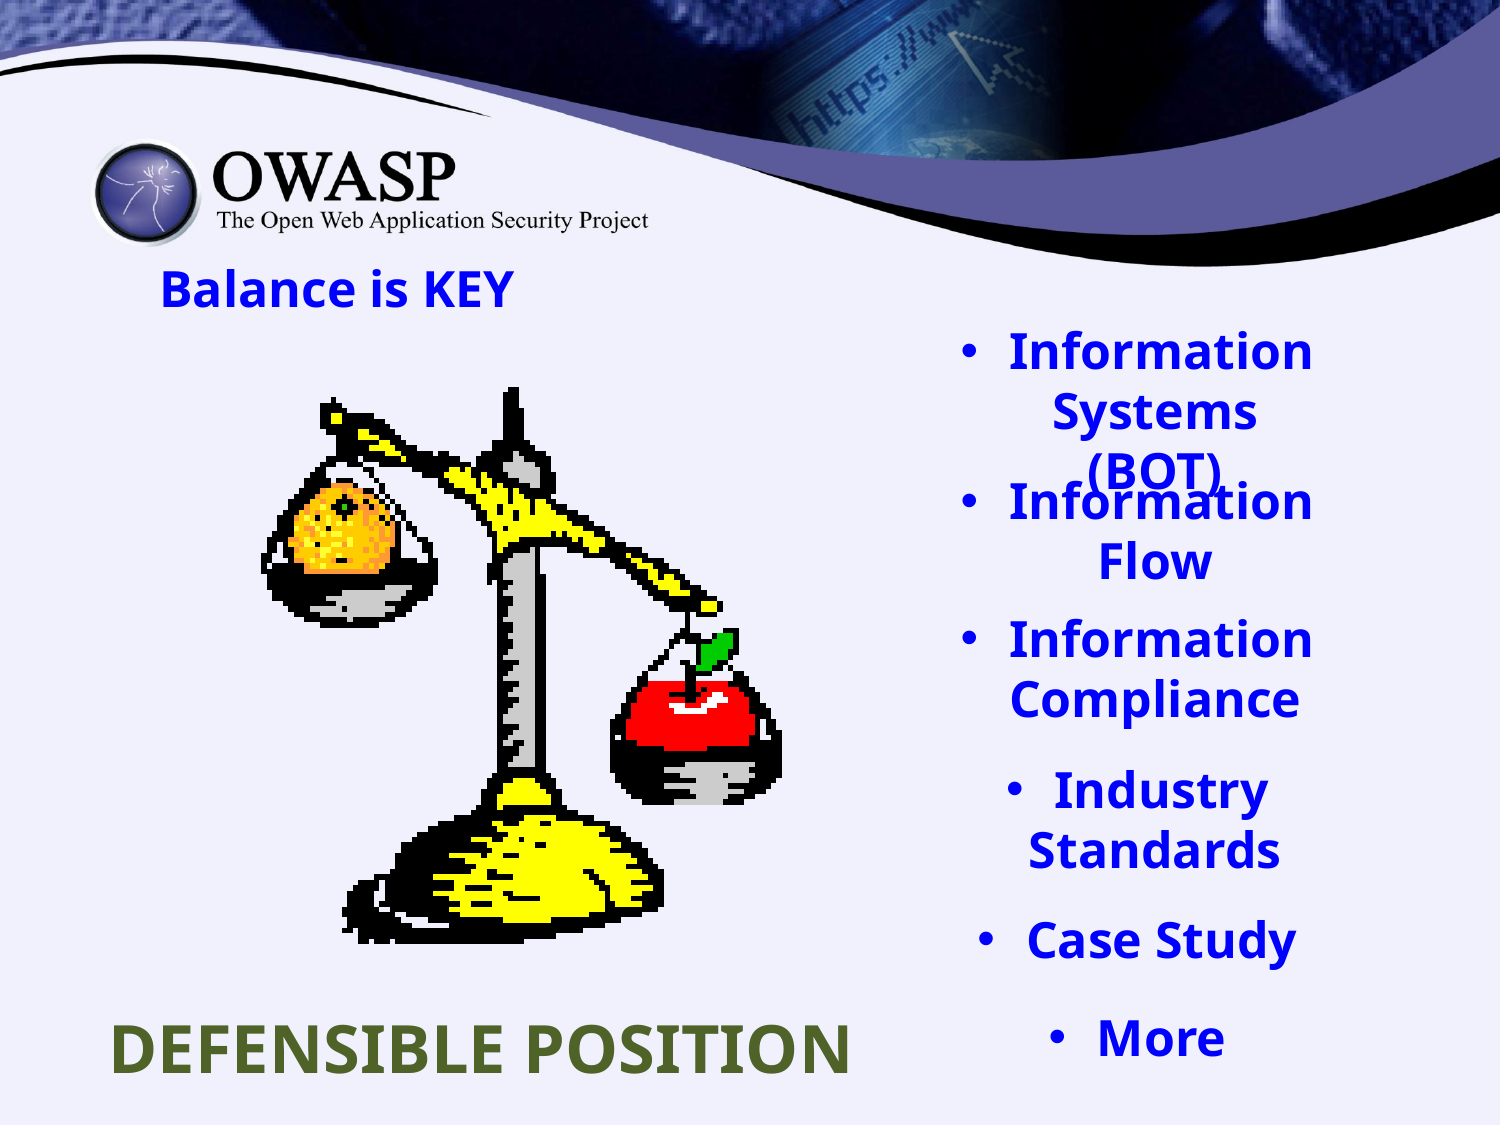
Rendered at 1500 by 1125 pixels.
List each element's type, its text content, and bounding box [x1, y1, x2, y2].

text_box More [963, 999, 1338, 1074]
text_box Information Flow [937, 462, 1338, 598]
text_box Case Study [937, 901, 1338, 976]
text_box Industry Standards [937, 751, 1338, 886]
text_box Information Systems (BOT) [937, 312, 1338, 462]
picture [0, 0, 1500, 1125]
text_box DEFENSIBLE POSITION [0, 999, 963, 1095]
text_box Balance is KEY [37, 249, 638, 325]
text_box Information Compliance [937, 599, 1338, 735]
